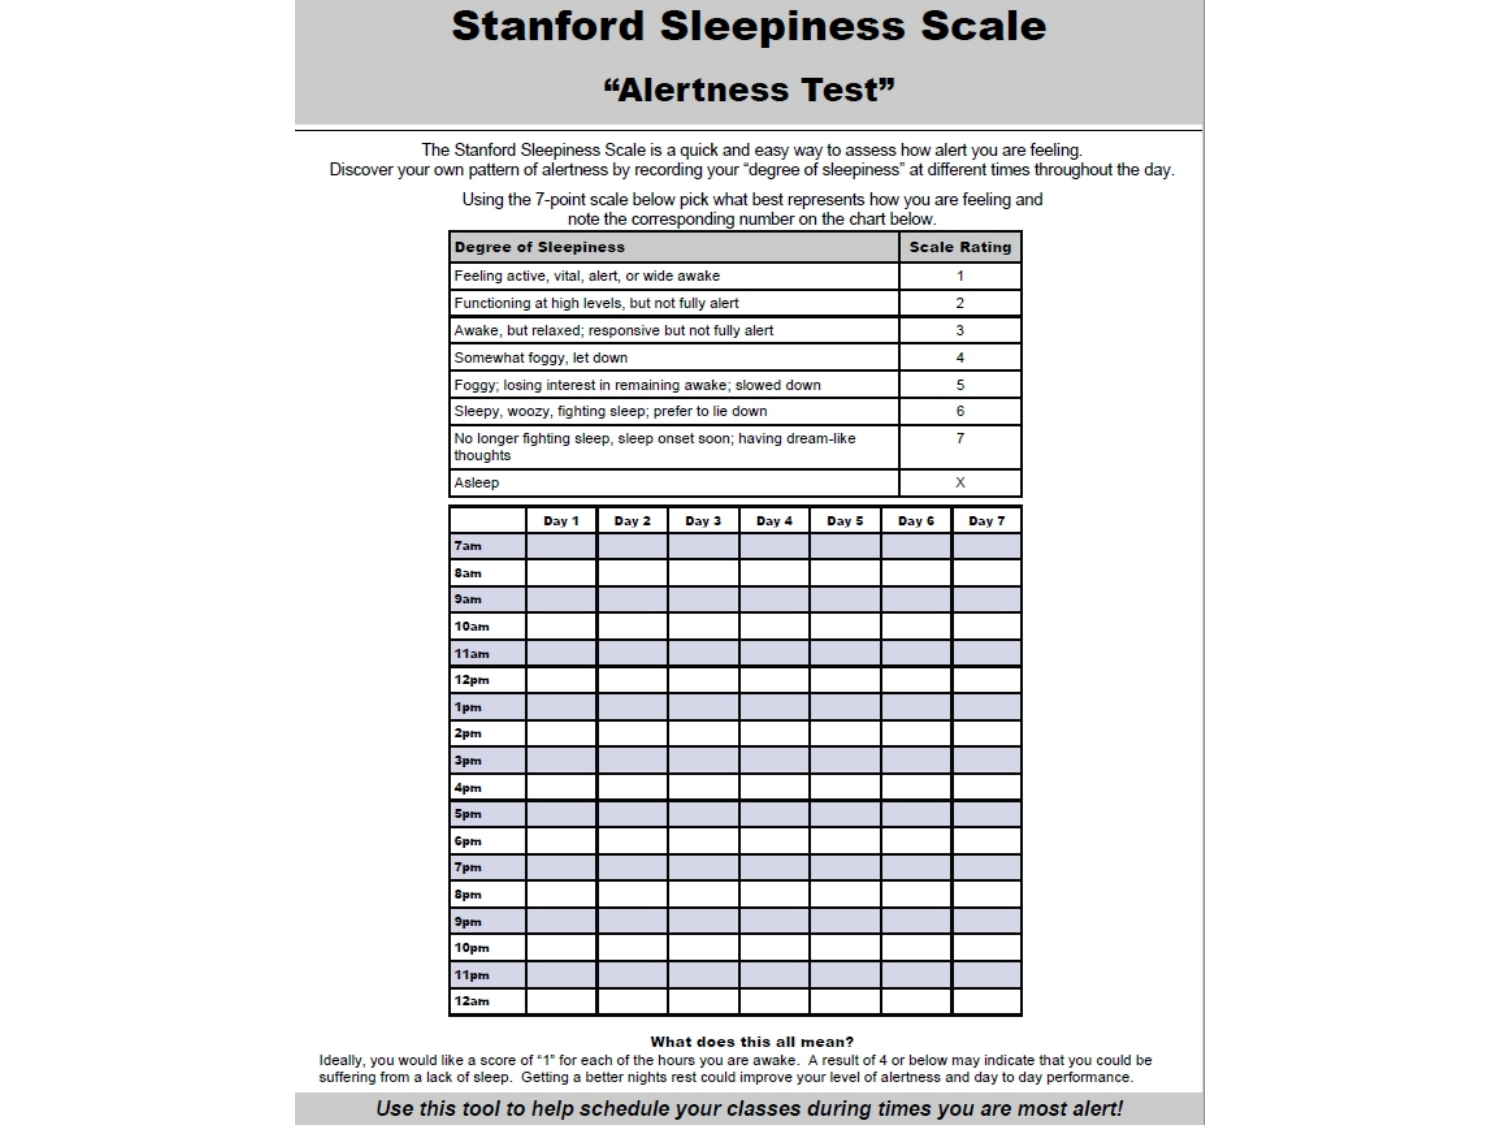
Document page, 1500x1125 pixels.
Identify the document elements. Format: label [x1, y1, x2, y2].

list [294, 0, 1205, 1125]
